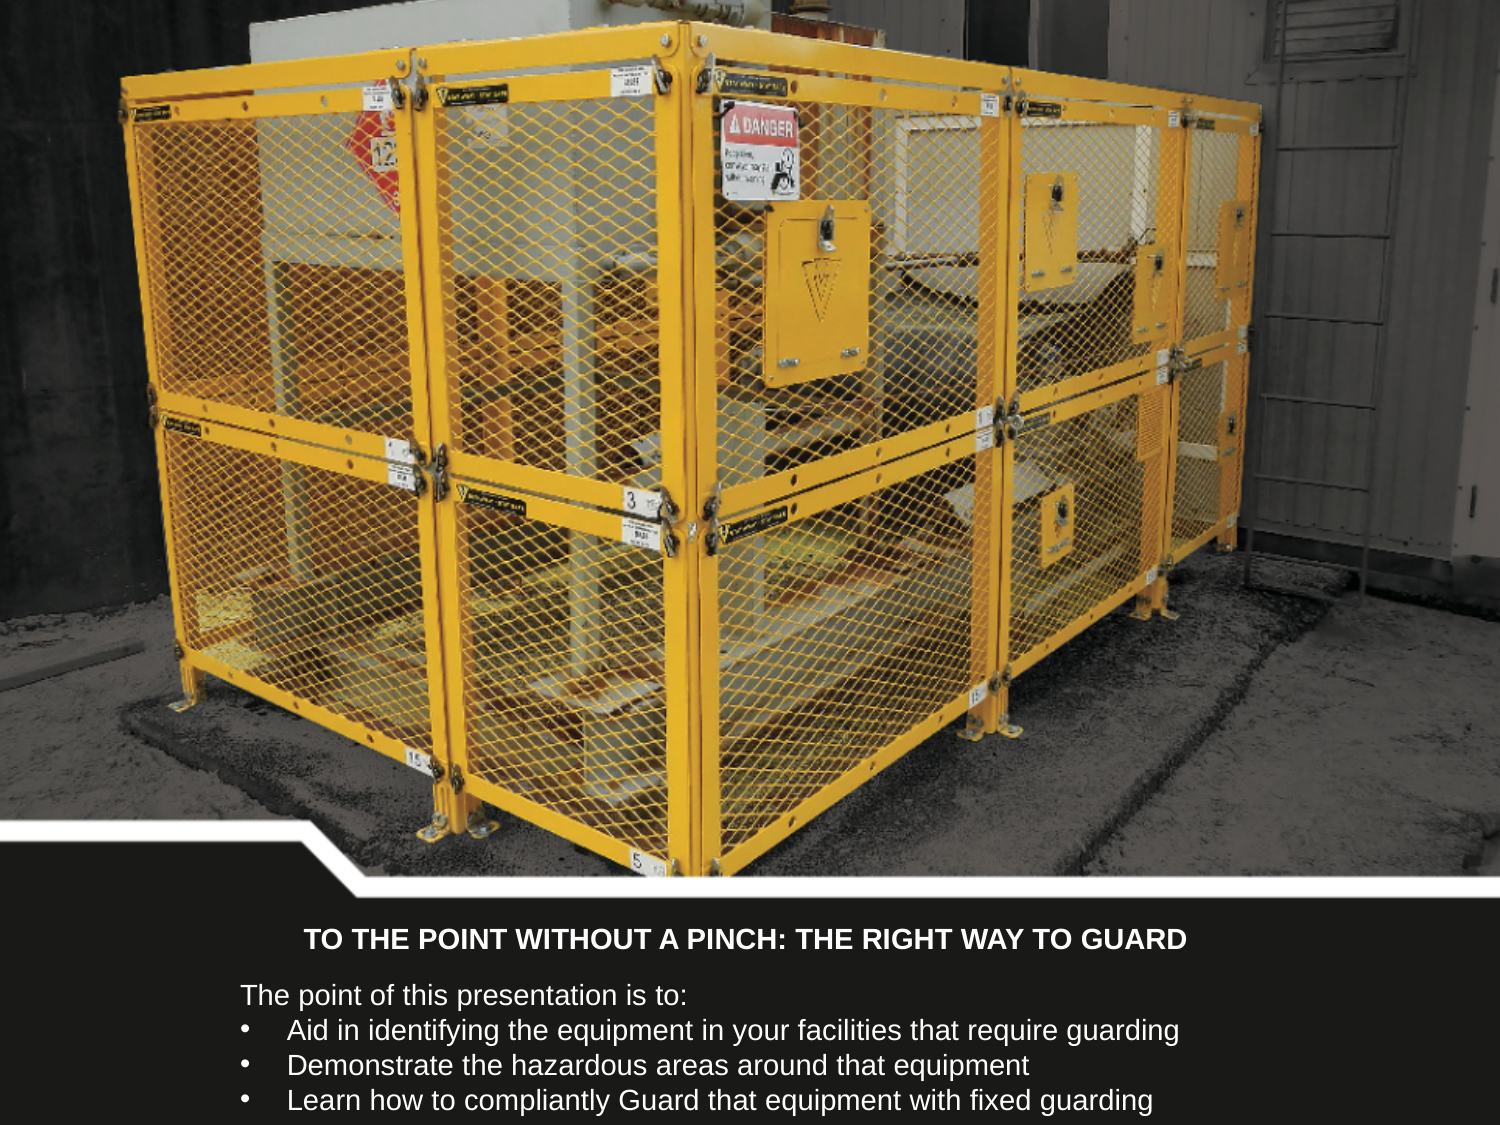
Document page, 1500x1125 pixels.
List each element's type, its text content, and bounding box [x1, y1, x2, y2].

text_box The point of this presentation is to: Aid in identifying the equipment in your facilities that require guarding Demonstrate the hazardous areas around that equipment Learn how to compliantly Guard that equipment with fixed guarding [224, 968, 1213, 1124]
text_box TO THE POINT WITHOUT A PINCH: THE RIGHT WAY TO GUARD [0, 912, 1500, 963]
picture [0, 963, 1500, 1125]
picture [0, 0, 1500, 912]
